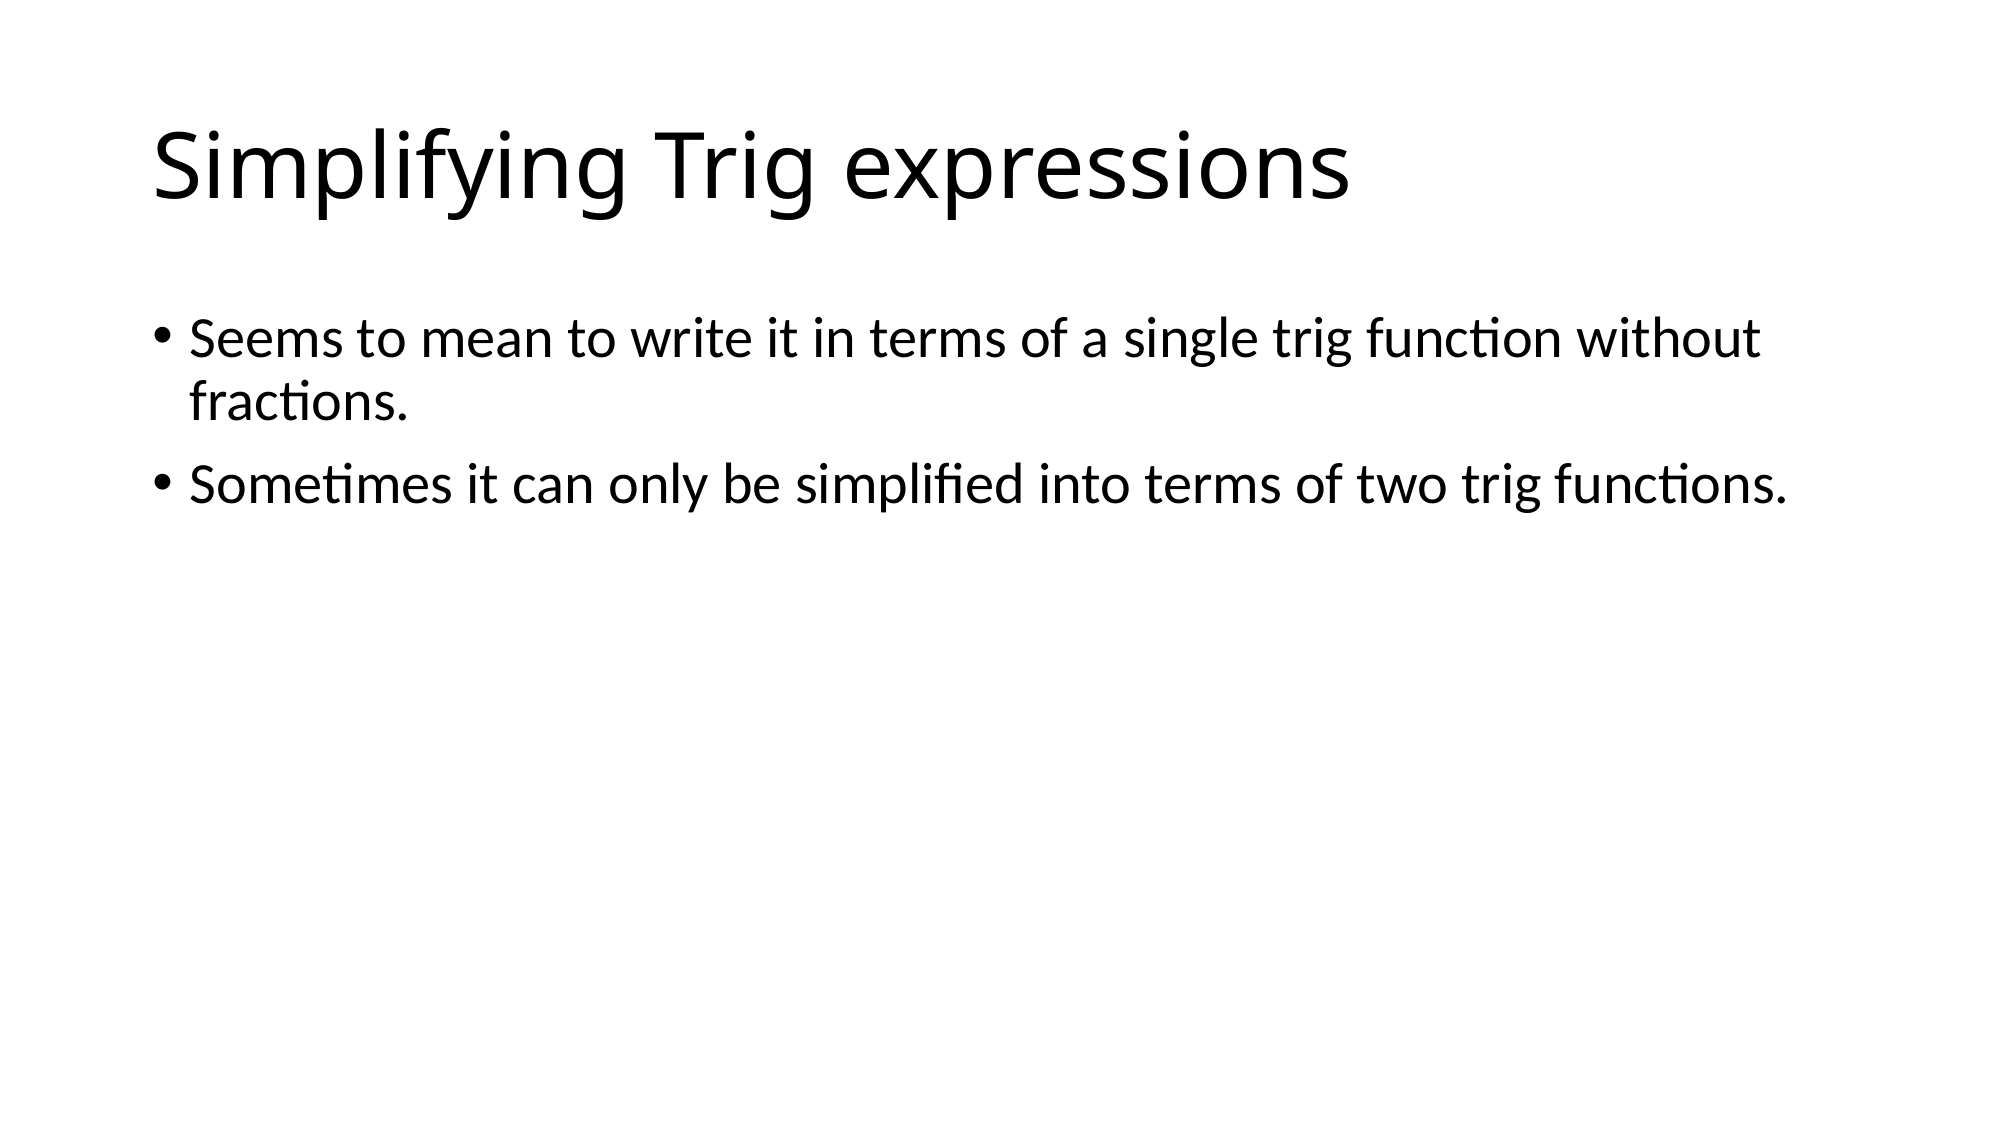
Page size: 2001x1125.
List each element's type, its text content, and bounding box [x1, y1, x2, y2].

title Simplifying Trig expressions [137, 59, 1863, 278]
list Seems to mean to write it in terms of a single trig function without fractions. Sometimes it can only be simplified into terms of two trig functions. [137, 299, 1863, 1014]
